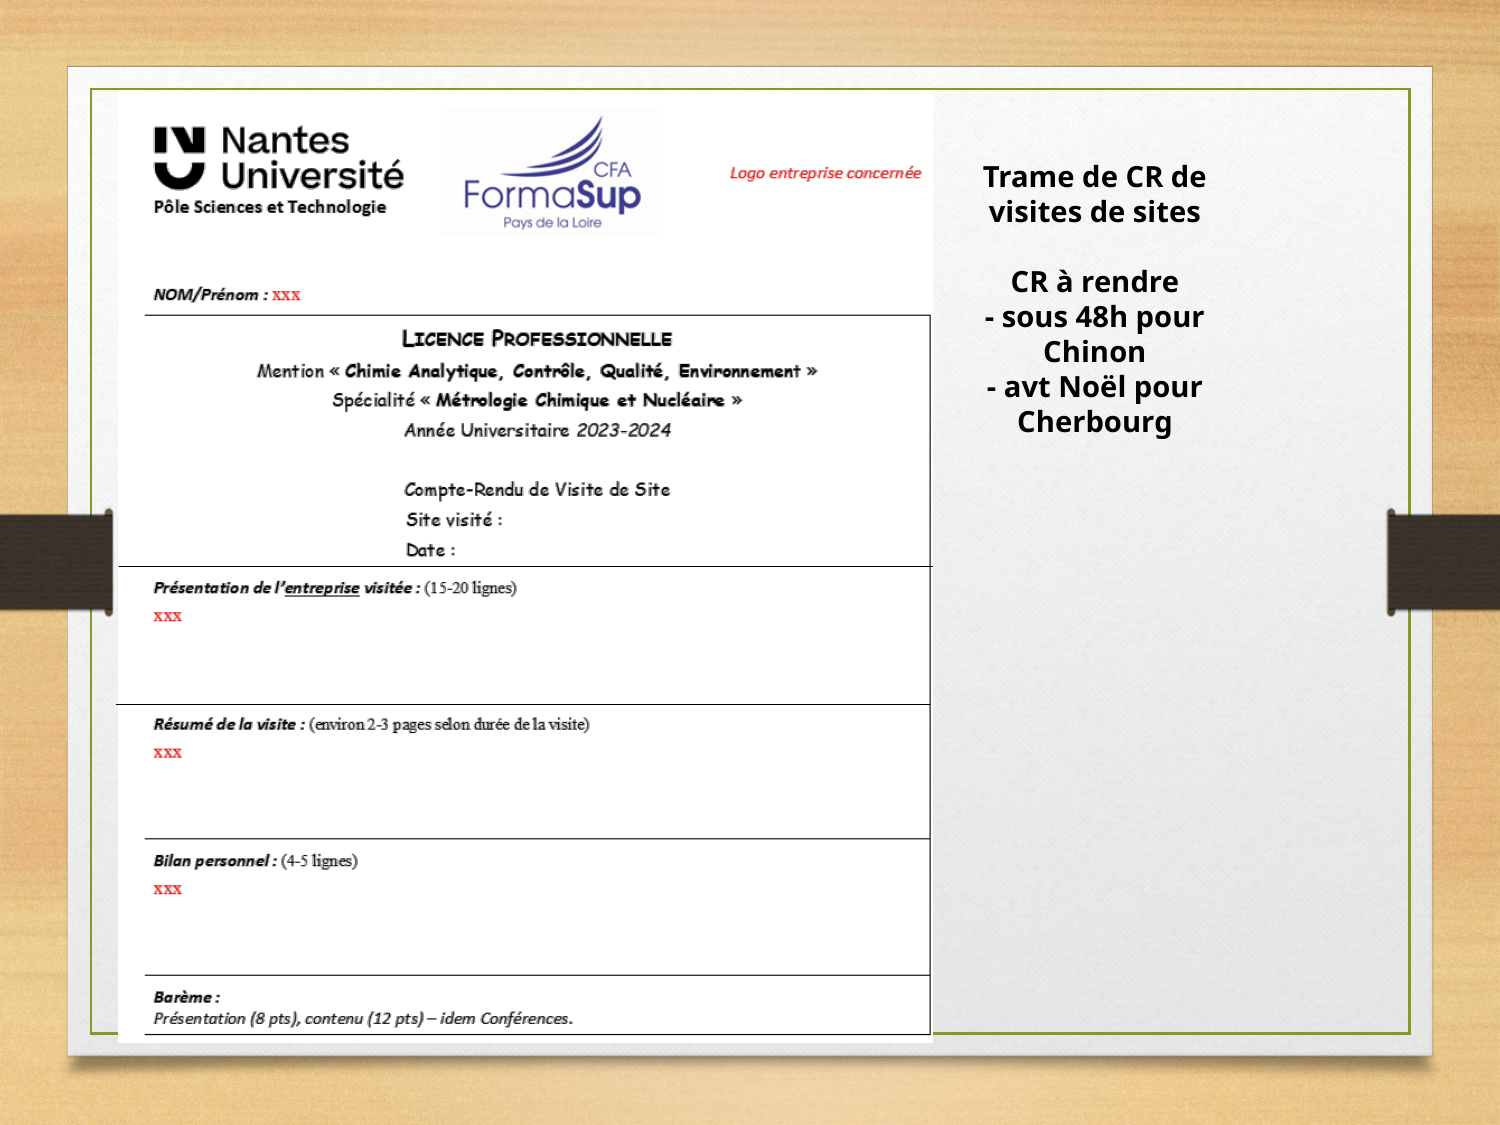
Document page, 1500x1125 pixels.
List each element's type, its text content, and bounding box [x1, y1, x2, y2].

text_box Trame de CR de visites de sites CR à rendre - sous 48h pour Chinon - avt Noël pour Cherbourg [966, 151, 1224, 446]
picture [0, 0, 1500, 1125]
